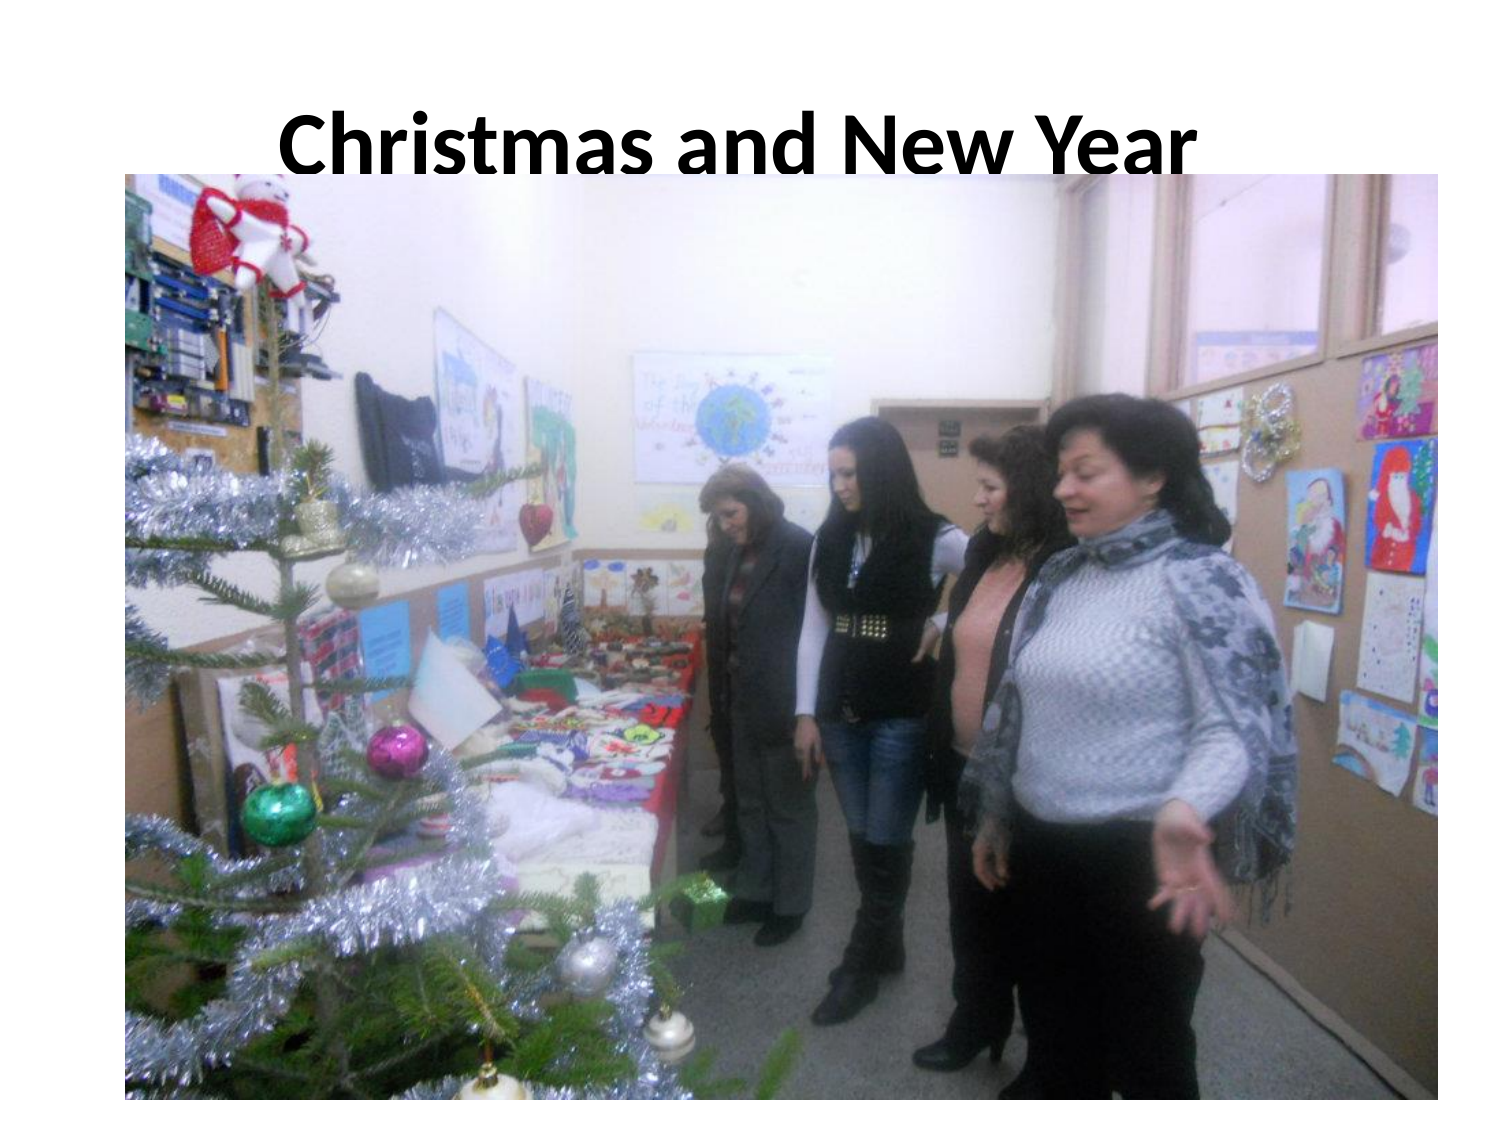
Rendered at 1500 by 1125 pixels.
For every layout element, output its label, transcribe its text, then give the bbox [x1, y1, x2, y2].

picture [124, 174, 1438, 1101]
title Christmas and New Year [75, 45, 1425, 233]
